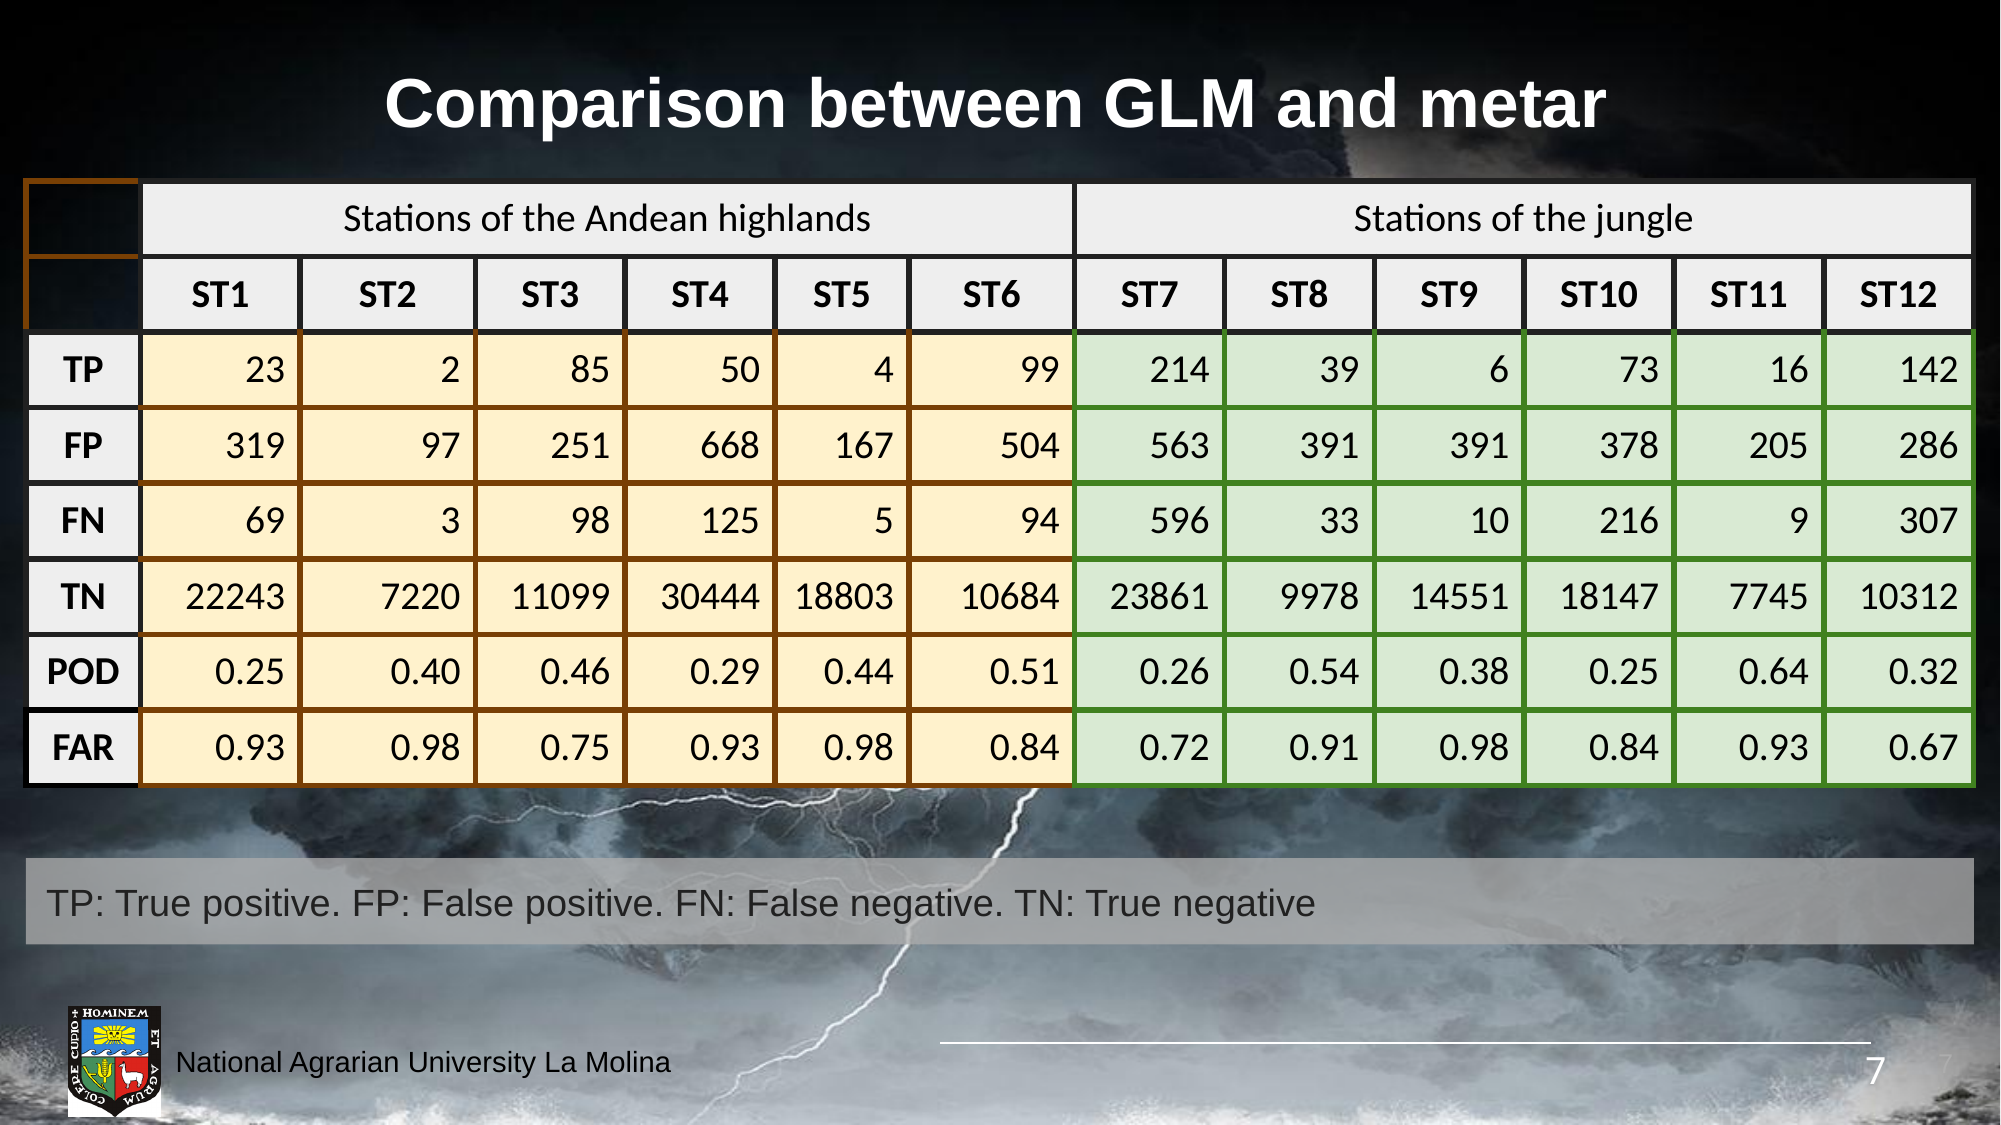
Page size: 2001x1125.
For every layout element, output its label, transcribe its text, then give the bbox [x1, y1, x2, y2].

table_cell 0.93 [1677, 713, 1821, 783]
table_cell 98 [478, 486, 622, 556]
table_cell 0.44 [778, 637, 906, 707]
table_cell 0.84 [1527, 713, 1671, 783]
table_cell ST3 [478, 259, 622, 329]
table_cell 99 [912, 335, 1072, 405]
table_cell 0.67 [1827, 713, 1971, 783]
table_cell 97 [303, 410, 473, 480]
table_cell ST11 [1677, 259, 1821, 329]
table_cell 0.98 [1377, 713, 1521, 783]
table_cell 563 [1077, 410, 1222, 480]
table_cell 6 [1377, 335, 1521, 405]
table_cell 0.26 [1077, 637, 1222, 707]
table_cell 18147 [1527, 562, 1671, 632]
table_cell 7220 [303, 562, 473, 632]
table_cell 4 [778, 335, 906, 405]
table_cell 125 [628, 486, 772, 556]
table_cell 391 [1227, 410, 1372, 480]
table_cell 0.46 [478, 637, 622, 707]
table_cell 11099 [478, 562, 622, 632]
table_cell 30444 [628, 562, 772, 632]
table_cell 0.98 [303, 713, 473, 783]
table_cell 668 [628, 410, 772, 480]
table_cell 0.98 [778, 713, 906, 783]
table_cell 10684 [912, 562, 1072, 632]
table_cell 216 [1527, 486, 1671, 556]
table_cell 378 [1527, 410, 1671, 480]
table_cell ST10 [1527, 259, 1671, 329]
table_cell 2 [303, 335, 473, 405]
table_cell 85 [478, 335, 622, 405]
table_cell 0.29 [628, 637, 772, 707]
table_cell 0.93 [628, 713, 772, 783]
list TP: True positive. FP: False positive. FN: False negative. TN: True negative [25, 858, 1974, 945]
table_cell POD [29, 637, 138, 707]
table_header Stations of the Andean highlands [143, 184, 1072, 254]
table_cell 14551 [1377, 562, 1521, 632]
table_cell 0.32 [1827, 637, 1971, 707]
table_cell 319 [143, 410, 297, 480]
table_cell ST12 [1827, 259, 1971, 329]
table_cell FP [29, 410, 138, 480]
table_cell ST7 [1077, 259, 1222, 329]
table_cell 5 [778, 486, 906, 556]
table_header Stations of the jungle [1077, 184, 1971, 254]
table_cell 142 [1827, 335, 1971, 405]
table_cell 205 [1677, 410, 1821, 480]
picture [0, 0, 2001, 1125]
table_cell [29, 259, 138, 329]
table_cell 391 [1377, 410, 1521, 480]
table_cell FN [29, 486, 138, 556]
table_cell 504 [912, 410, 1072, 480]
table_cell 0.38 [1377, 637, 1521, 707]
table_cell 22243 [143, 562, 297, 632]
table_cell 9 [1677, 486, 1821, 556]
table_cell 23861 [1077, 562, 1222, 632]
table_cell 69 [143, 486, 297, 556]
table_cell 0.93 [143, 713, 297, 783]
table_cell 0.54 [1227, 637, 1372, 707]
table_cell 0.84 [912, 713, 1072, 783]
table_cell TN [29, 562, 138, 632]
table_cell 307 [1827, 486, 1971, 556]
table_cell 16 [1677, 335, 1821, 405]
table_cell 0.91 [1227, 713, 1372, 783]
table_cell 167 [778, 410, 906, 480]
table_cell ST2 [303, 259, 473, 329]
table_cell ST5 [778, 259, 906, 329]
table_cell 0.72 [1077, 713, 1222, 783]
table_cell ST4 [628, 259, 772, 329]
table_cell 50 [628, 335, 772, 405]
table_cell 73 [1527, 335, 1671, 405]
table_cell 3 [303, 486, 473, 556]
table_cell 7745 [1677, 562, 1821, 632]
table_cell ST1 [143, 259, 297, 329]
table_cell 0.75 [478, 713, 622, 783]
table_cell 10 [1377, 486, 1521, 556]
table_cell 0.25 [1527, 637, 1671, 707]
table_cell ST8 [1227, 259, 1372, 329]
table_cell 10312 [1827, 562, 1971, 632]
table_cell 0.64 [1677, 637, 1821, 707]
table_cell 0.51 [912, 637, 1072, 707]
table_cell 251 [478, 410, 622, 480]
title Comparison between GLM and metar [364, 44, 1636, 181]
table_cell ST6 [912, 259, 1072, 329]
table_cell 23 [143, 335, 297, 405]
table_cell 94 [912, 486, 1072, 556]
table_header [29, 184, 138, 254]
table_cell 9978 [1227, 562, 1372, 632]
table_cell 0.25 [143, 637, 297, 707]
table_cell 286 [1827, 410, 1971, 480]
table_cell 596 [1077, 486, 1222, 556]
table_cell 39 [1227, 335, 1372, 405]
table_cell ST9 [1377, 259, 1521, 329]
table_cell 33 [1227, 486, 1372, 556]
slide_number ‹#› [1853, 1019, 1974, 1106]
table_cell FAR [29, 713, 138, 783]
slide_number ‹#› [1791, 1042, 1902, 1103]
table_cell 214 [1077, 335, 1222, 405]
table_cell TP [29, 335, 138, 405]
table_cell 18803 [778, 562, 906, 632]
table_cell 0.40 [303, 637, 473, 707]
